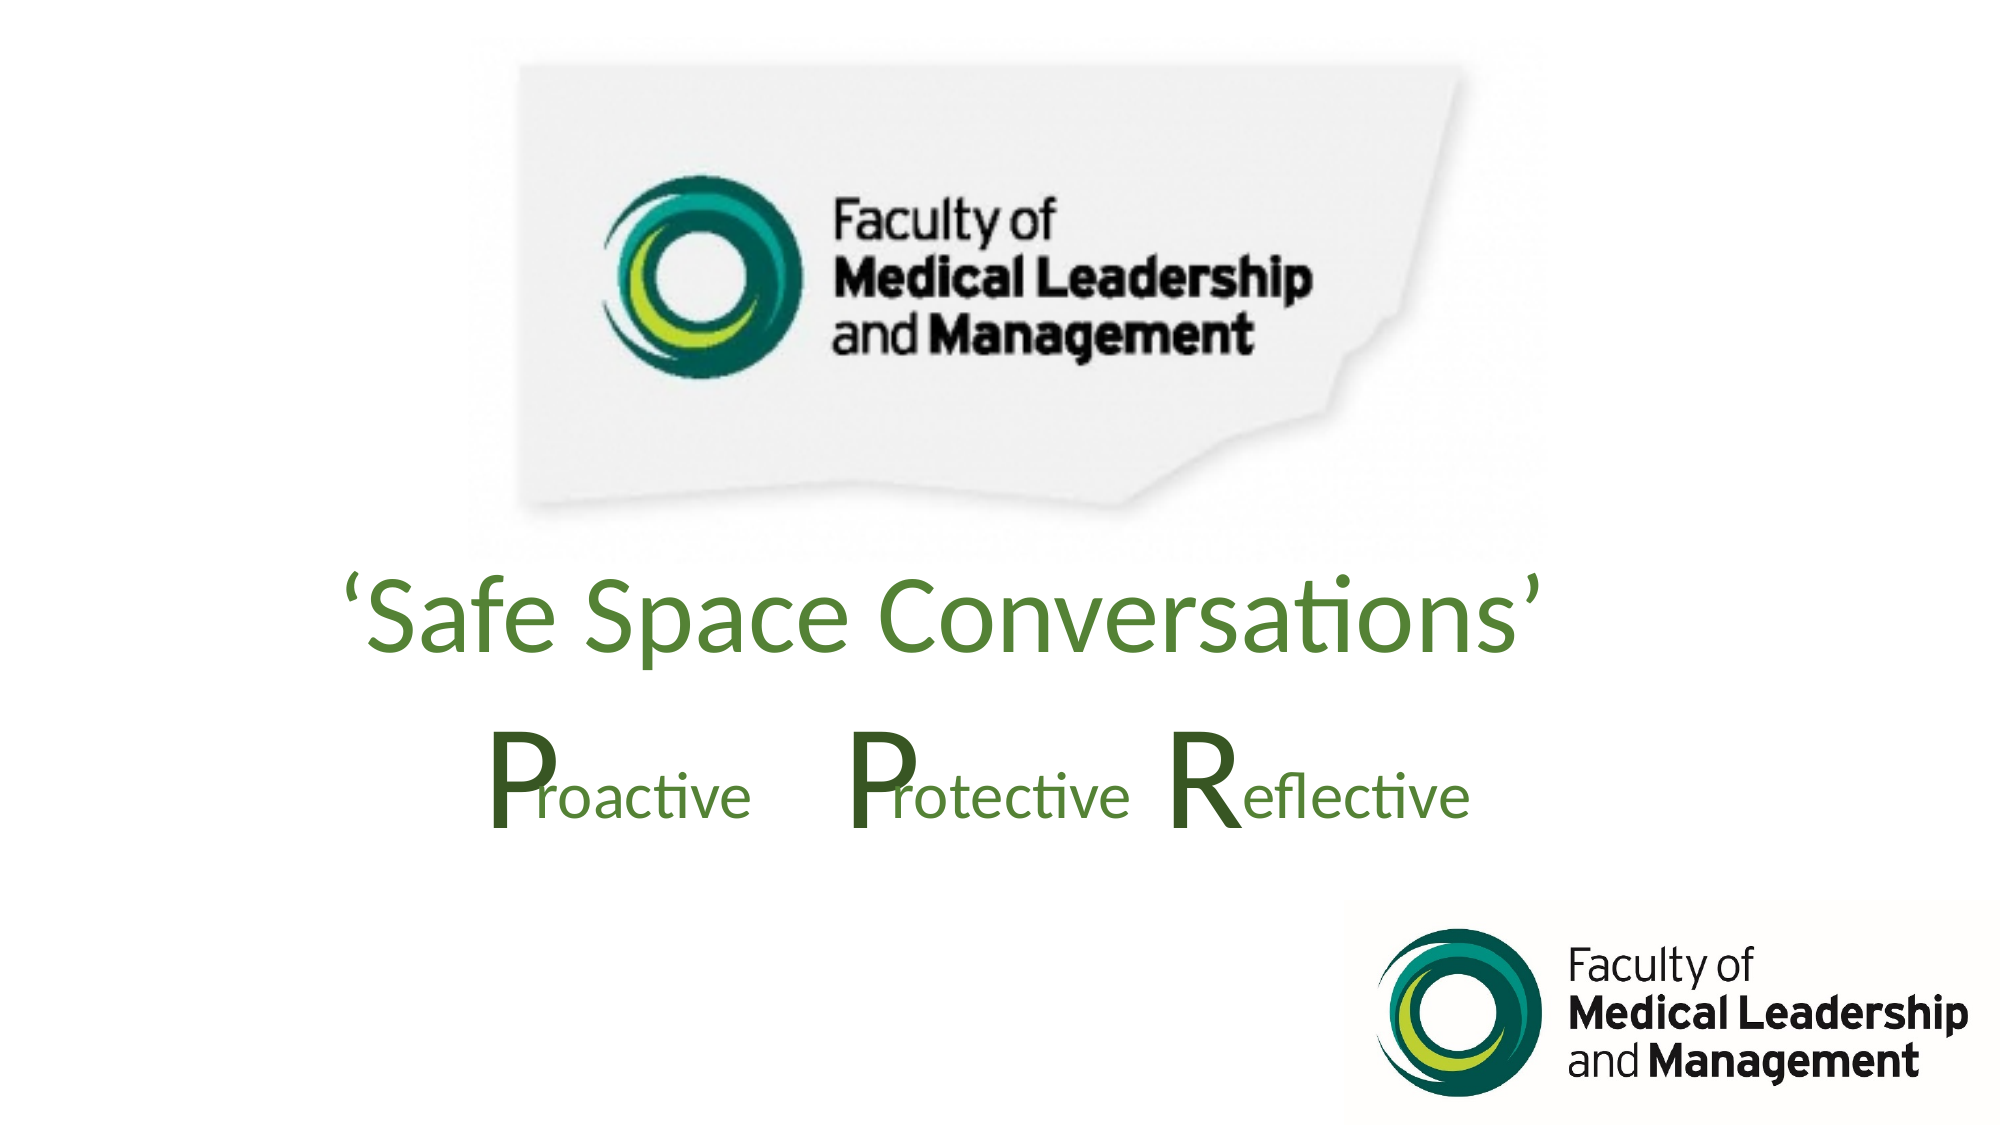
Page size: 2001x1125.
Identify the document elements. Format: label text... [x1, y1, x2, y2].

text_box rotective [876, 743, 1160, 839]
text_box roactive [520, 743, 774, 839]
text_box eflective [1227, 743, 1529, 839]
text_box ‘Safe Space Conversations’ [323, 532, 1574, 682]
picture [468, 37, 1548, 564]
text_box P [828, 670, 934, 866]
text_box R [1148, 670, 1254, 866]
text_box P [468, 670, 574, 866]
picture [1344, 900, 2000, 1125]
